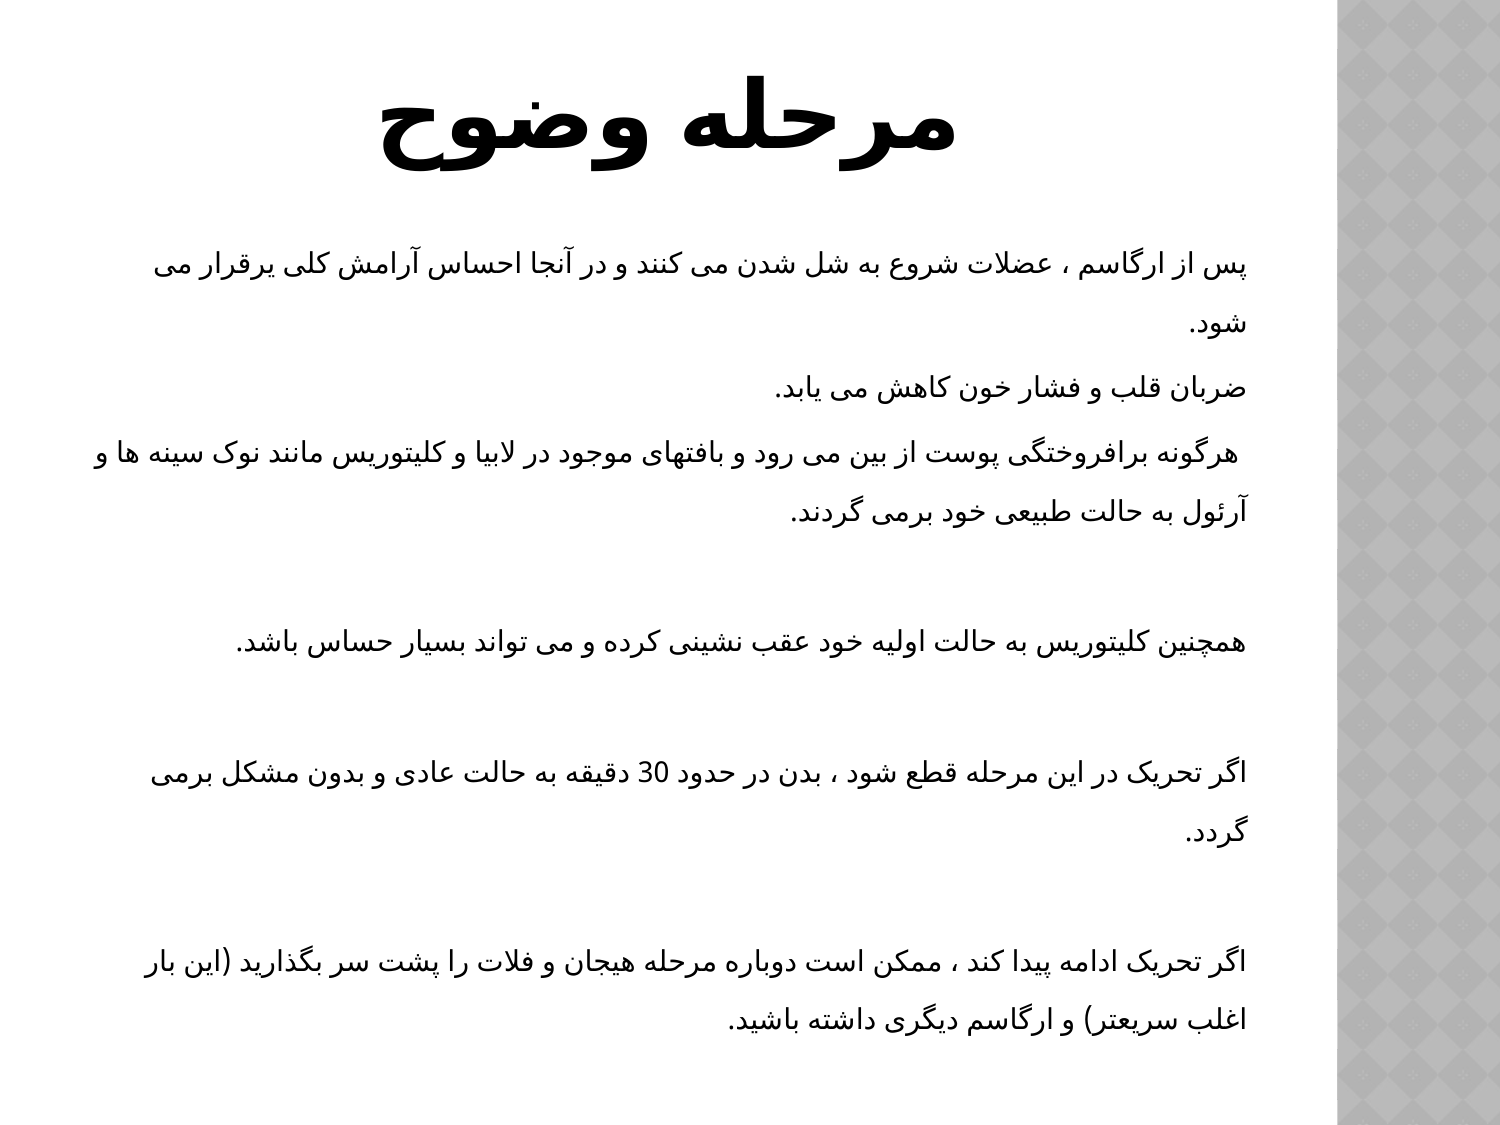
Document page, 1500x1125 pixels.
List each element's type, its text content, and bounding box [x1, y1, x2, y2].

list پس از ارگاسم ، عضلات شروع به شل شدن می کنند و در آنجا احساس آرامش کلی یرقرار می شود. ضربان قلب و فشار خون کاهش می یابد. هرگونه برافروختگی پوست از بین می رود و بافتهای موجود در لابیا و کلیتوریس مانند نوک سینه ها و آرئول به حالت طبیعی خود برمی گردند. همچنین کلیتوریس به حالت اولیه خود عقب نشینی کرده و می تواند بسیار حساس باشد. اگر تحریک در این مرحله قطع شود ، بدن در حدود 30 دقیقه به حالت عادی و بدون مشکل برمی گردد. اگر تحریک ادامه پیدا کند ، ممکن است دوباره مرحله هیجان و فلات را پشت سر بگذارید (این بار اغلب سریعتر) و ارگاسم دیگری داشته باشید. [75, 172, 1263, 1059]
title مرحله وضوح [75, 52, 1263, 172]
